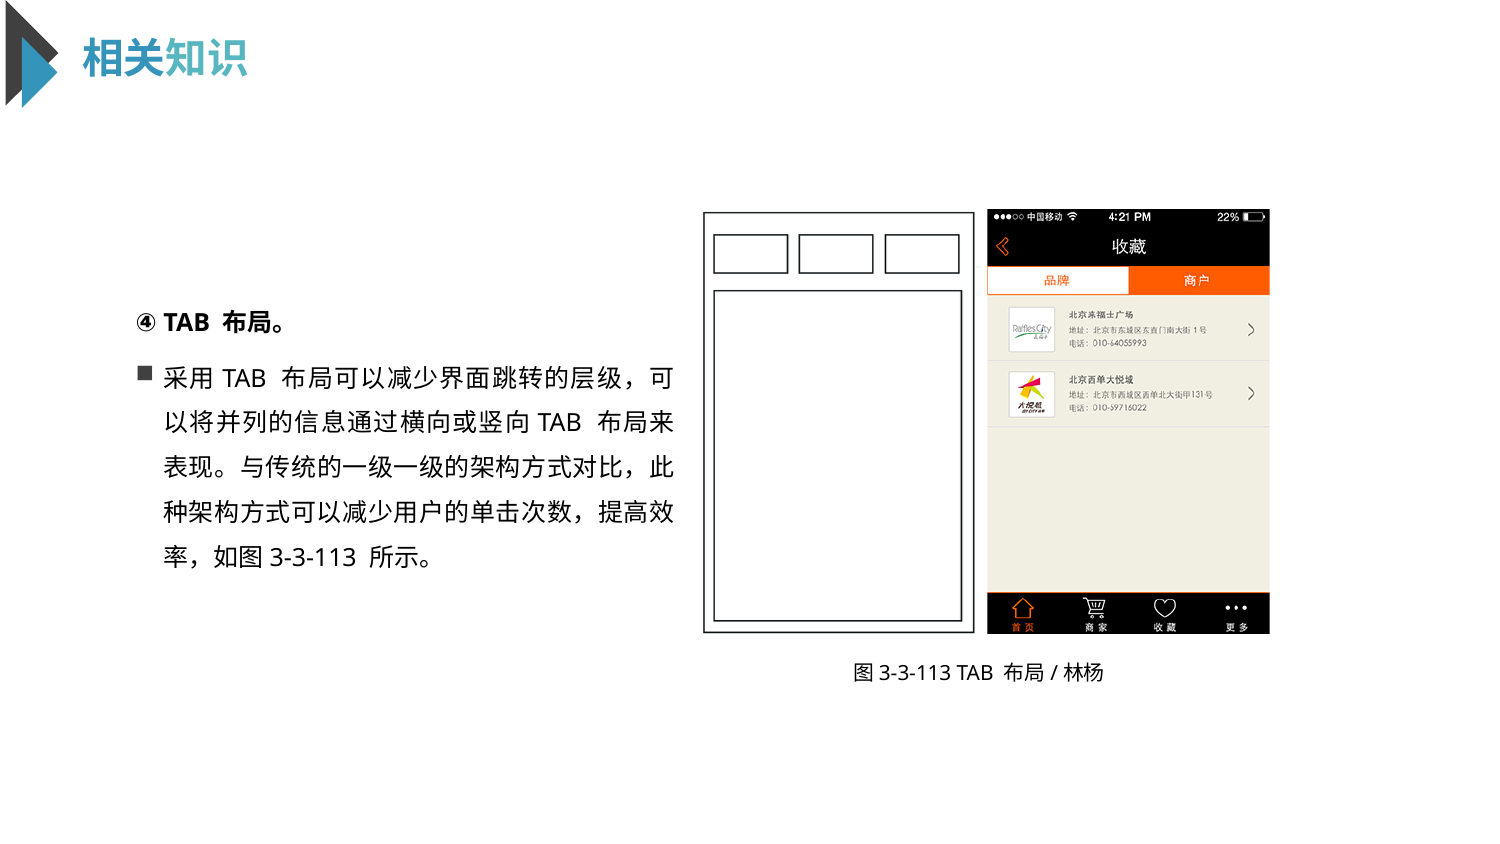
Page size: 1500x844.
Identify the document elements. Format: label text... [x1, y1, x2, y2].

text_box 相关知识 [82, 31, 250, 83]
text_box [21, 36, 58, 108]
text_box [699, 209, 1270, 693]
text_box ④ TAB 布局。 采用TAB 布局可以减少界面跳转的层级，可以将并列的信息通过横向或竖向TAB 布局来表现。与传统的一级一级的架构方式对比，此种架构方式可以减少用户的单击次数，提高效率，如图3-3-113 所示。 [135, 291, 675, 572]
text_box [5, 0, 59, 106]
